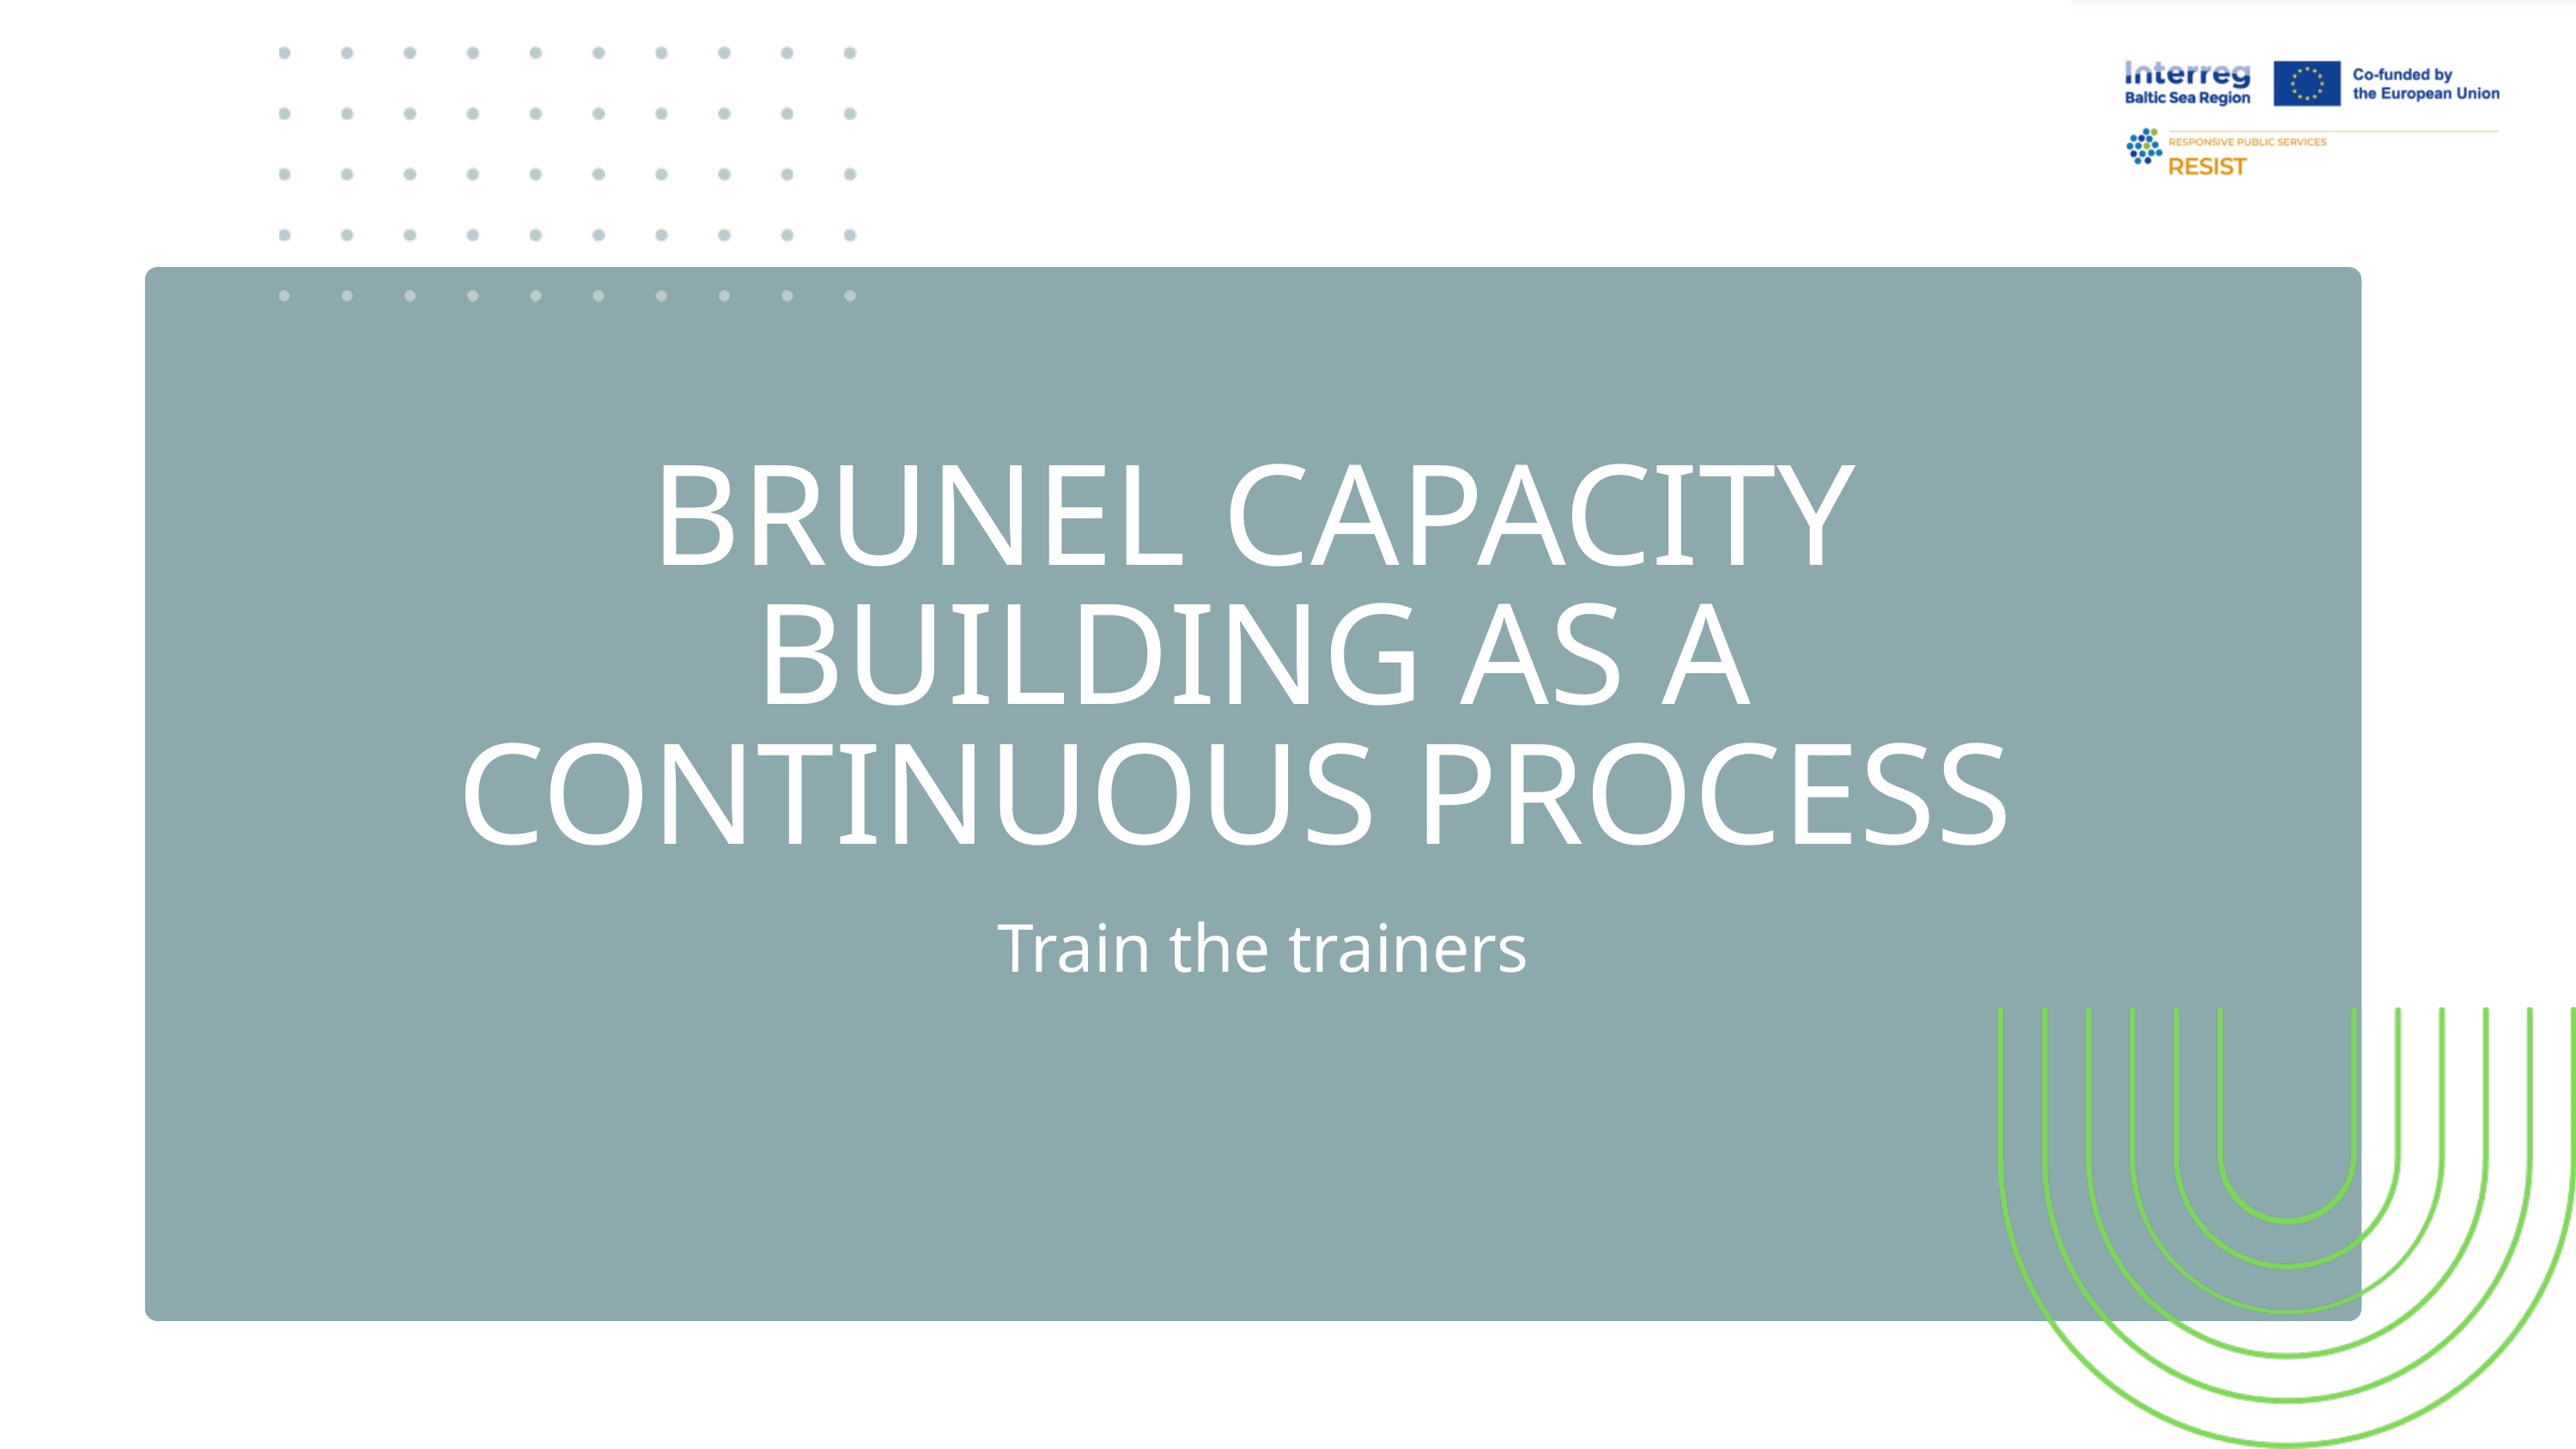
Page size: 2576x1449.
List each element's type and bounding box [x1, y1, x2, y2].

text_box [1997, 1007, 2576, 1449]
text_box [278, 0, 858, 264]
text_box [144, 266, 2362, 1322]
text_box [2070, 0, 2576, 247]
